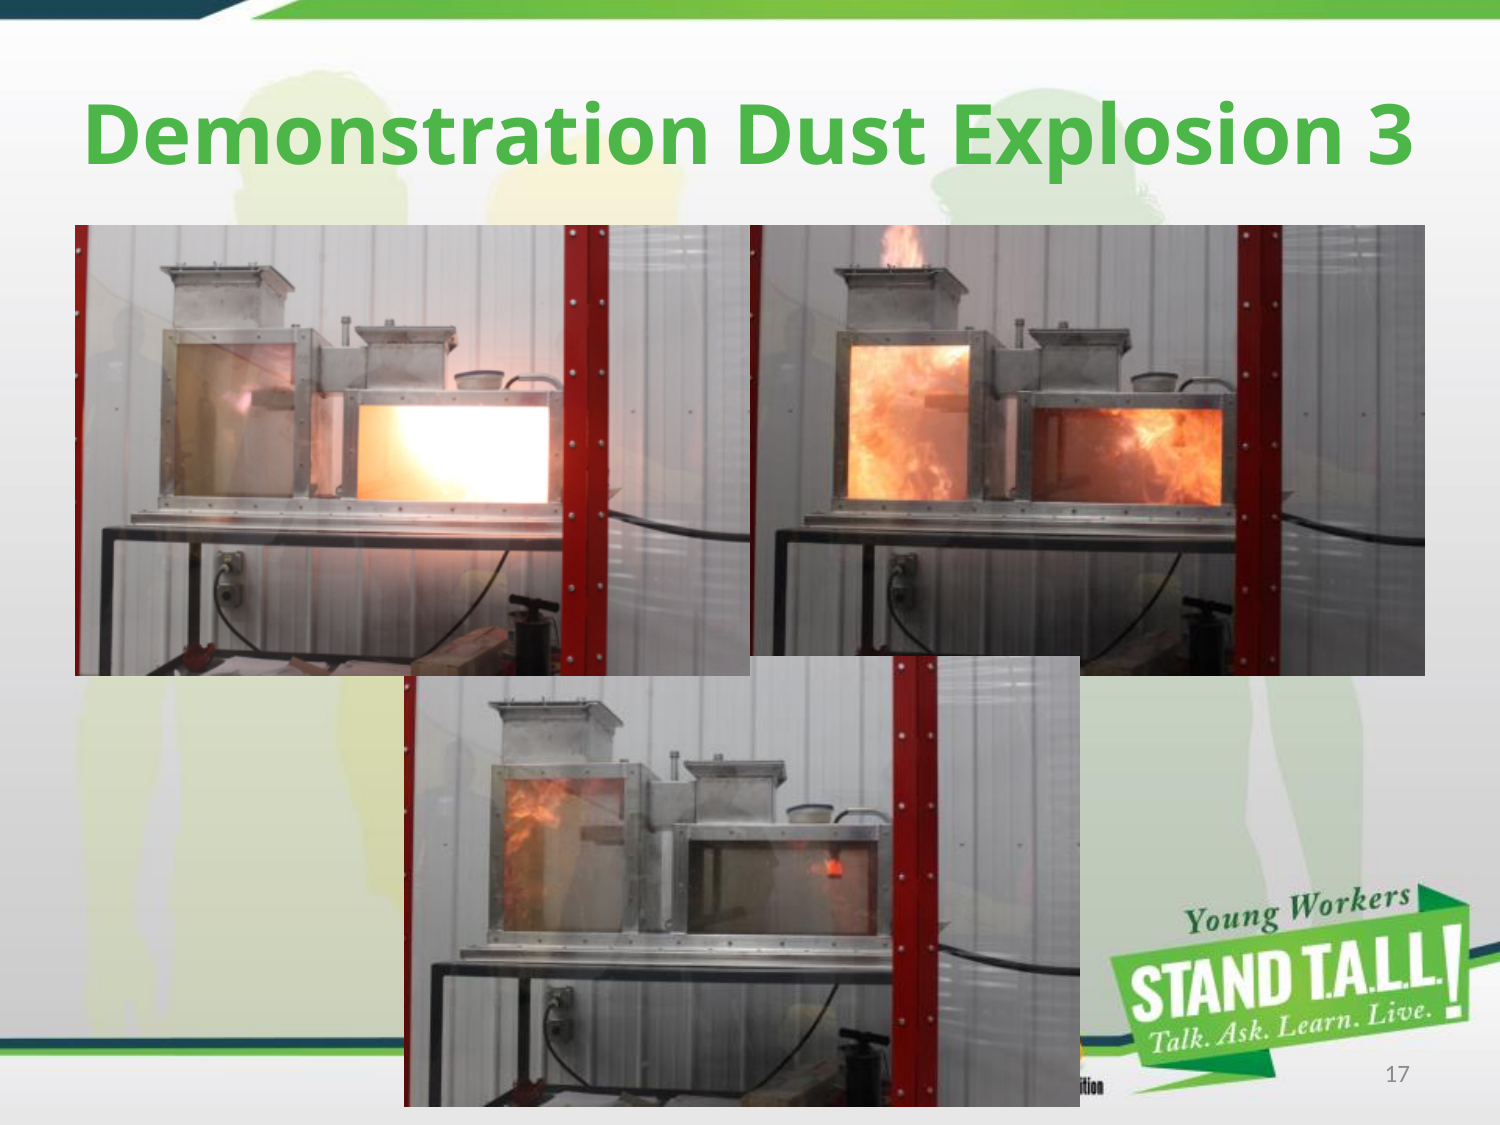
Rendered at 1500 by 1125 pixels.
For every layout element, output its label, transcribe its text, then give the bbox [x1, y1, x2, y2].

picture [0, 0, 1500, 1125]
slide_number 17 [1085, 1042, 1425, 1103]
title Demonstration Dust Explosion 3 [28, 37, 1470, 225]
